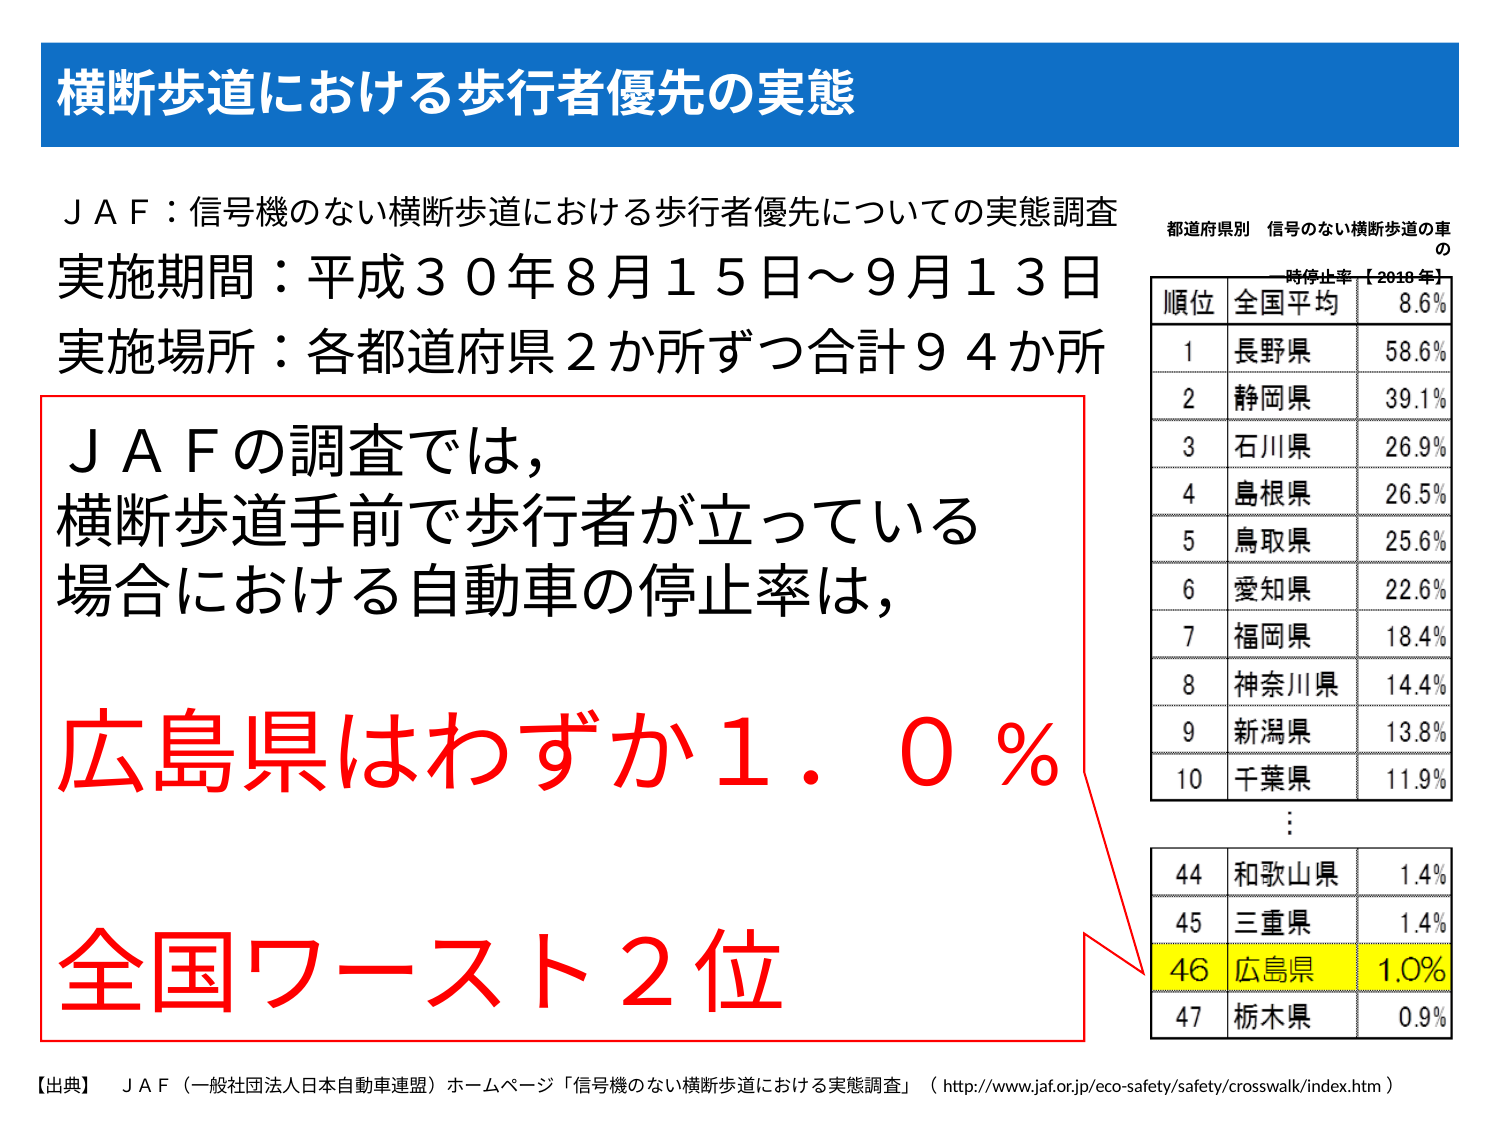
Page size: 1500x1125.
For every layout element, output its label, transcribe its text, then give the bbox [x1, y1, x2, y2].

text_box ＪＡＦの調査では， 横断歩道手前で歩行者が立っている 場合における自動車の停止率は， 広島県はわずか１．０% 全国ワースト２位 [40, 395, 1146, 1043]
list ＪＡＦ：信号機のない横断歩道における歩行者優先についての実態調査 実施期間：平成３０年８月１５日～９月１３日 実施場所：各都道府県２か所ずつ合計９４か所 [41, 188, 1140, 407]
list 【出典】 ＪＡＦ（一般社団法人日本自動車連盟）ホームページ「信号機のない横断歩道における実態調査」（http://www.jaf.or.jp/eco-safety/safety/crosswalk/index.htm） [12, 1068, 1459, 1109]
picture [1150, 276, 1454, 1041]
text_box 都道府県別 信号のない横断歩道の車の 一時停止率 【2018年】 [1140, 211, 1467, 295]
title 横断歩道における歩行者優先の実態 [41, 42, 1459, 147]
